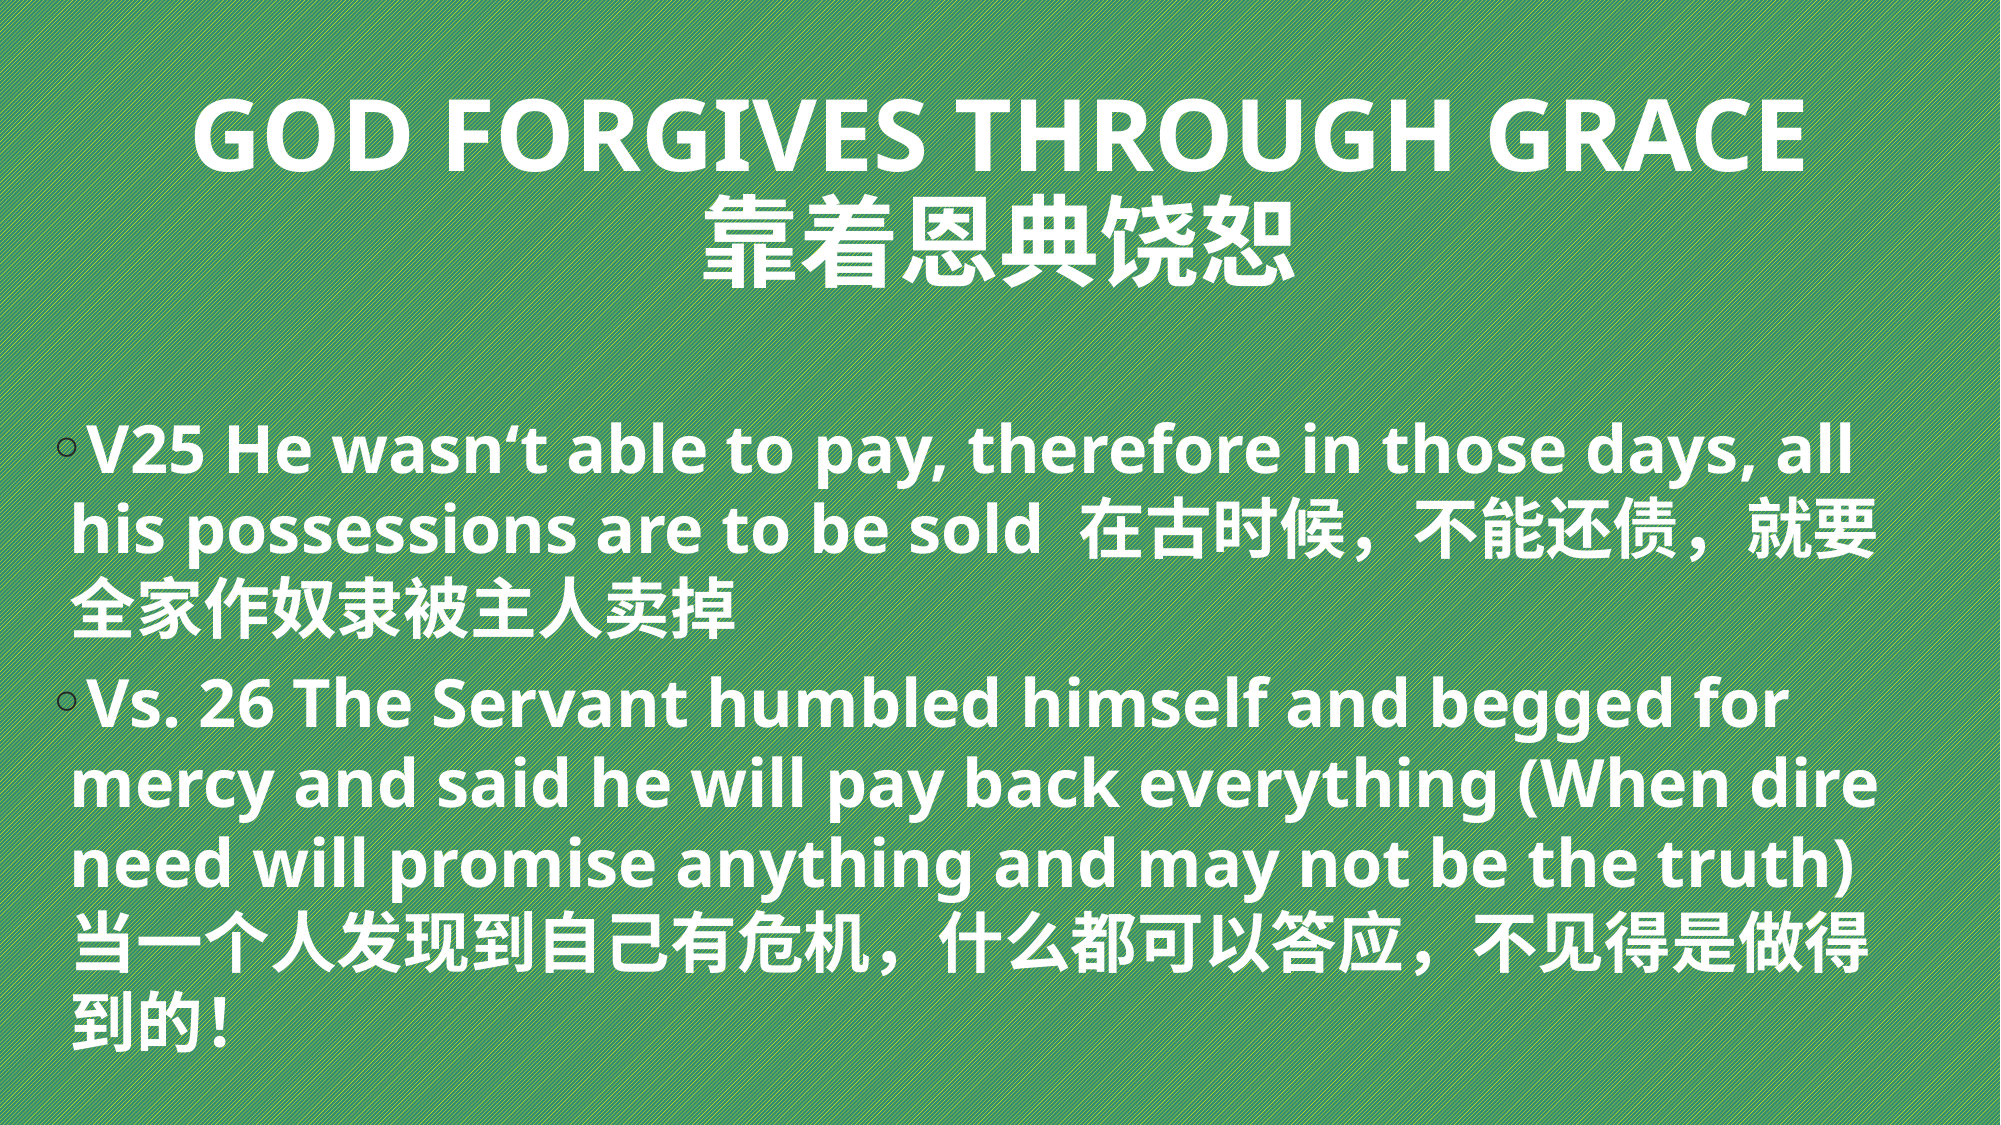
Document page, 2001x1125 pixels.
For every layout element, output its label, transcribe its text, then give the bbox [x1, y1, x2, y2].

list V25 He wasn‘t able to pay, therefore in those days, all his possessions are to be sold 在古时候，不能还债，就要全家作奴隶被主人卖掉 Vs. 26 The Servant humbled himself and begged for mercy and said he will pay back everything (When dire need will promise anything and may not be the truth)当一个人发现到自己有危机，什么都可以答应，不见得是做得到的！ [32, 399, 1942, 985]
title GOD FORGIVES THROUGH GRACE 靠着恩典饶恕 [76, 63, 1924, 323]
